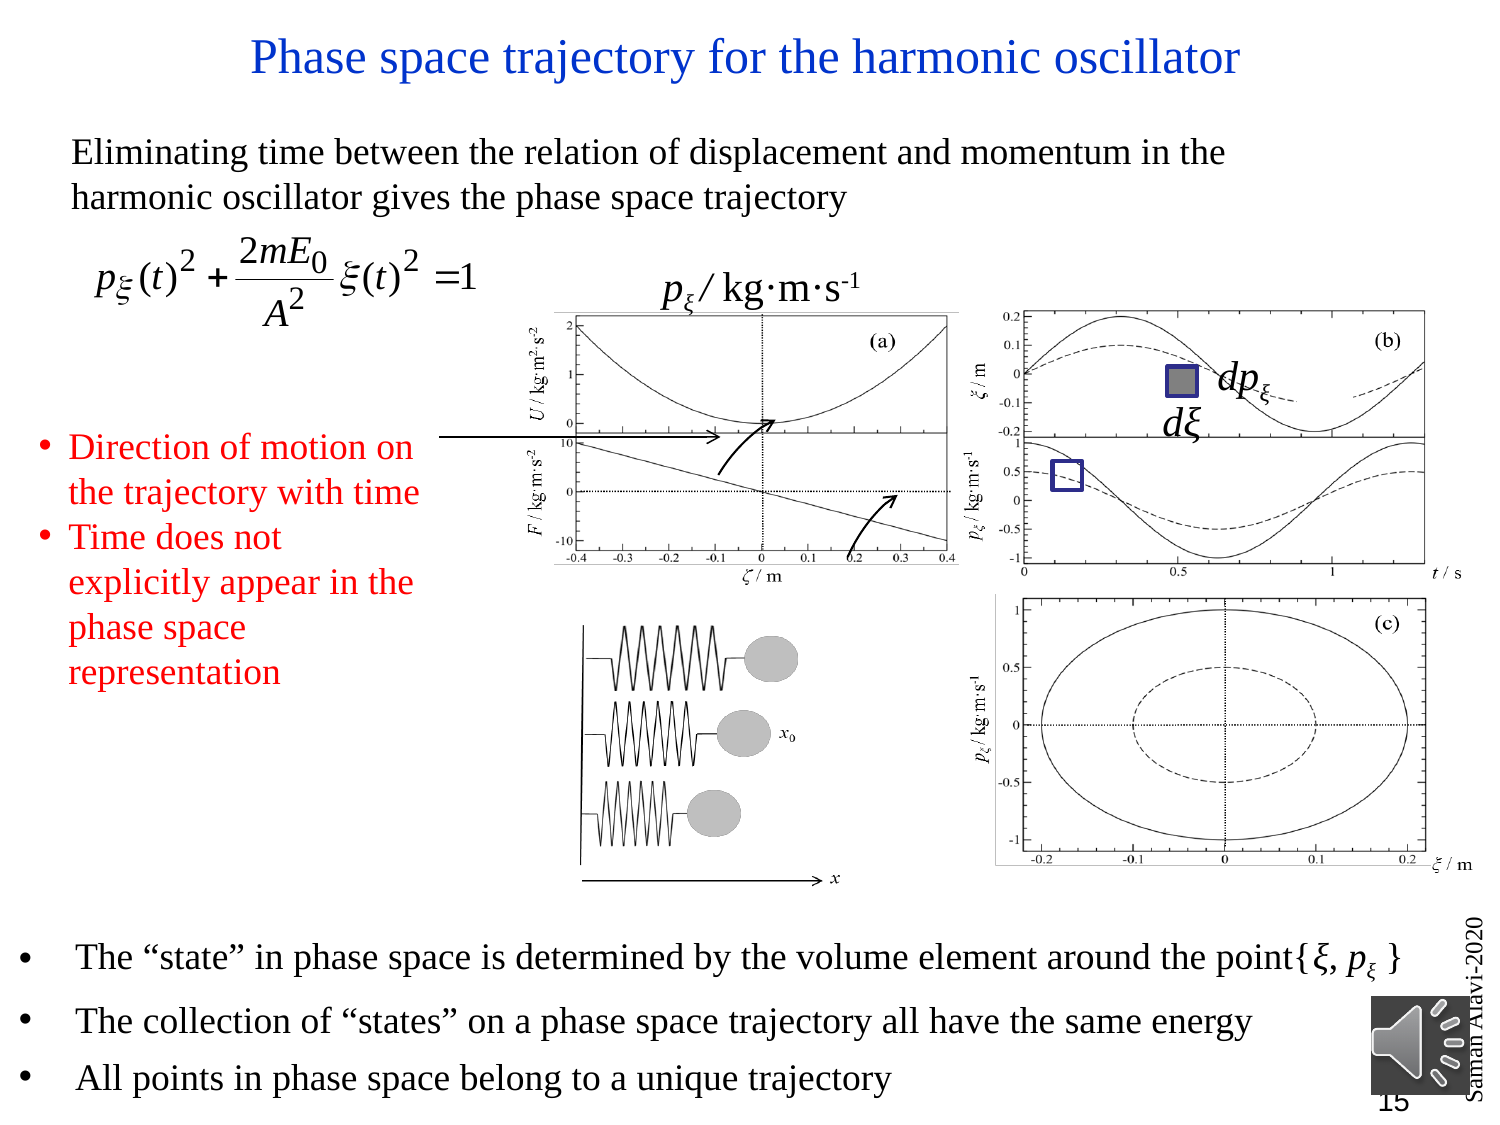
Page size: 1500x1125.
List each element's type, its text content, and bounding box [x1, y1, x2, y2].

text_box Direction of motion on the trajectory with time Time does not explicitly appear in the phase space representation [23, 414, 440, 700]
picture [1370, 995, 1471, 1096]
text_box Eliminating time between the relation of displacement and momentum in the harmonic oscillator gives the phase space trajectory [56, 119, 1385, 225]
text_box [515, 252, 1485, 900]
text_box The “state” in phase space is determined by the volume element around the point{ξ, pξ } The collection of “states” on a phase space trajectory all have the same energy All points in phase space belong to a unique trajectory [3, 924, 1437, 1106]
text_box Phase space trajectory for the harmonic oscillator [235, 16, 1257, 91]
slide_number 15 [1074, 1106, 1426, 1125]
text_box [85, 226, 483, 336]
